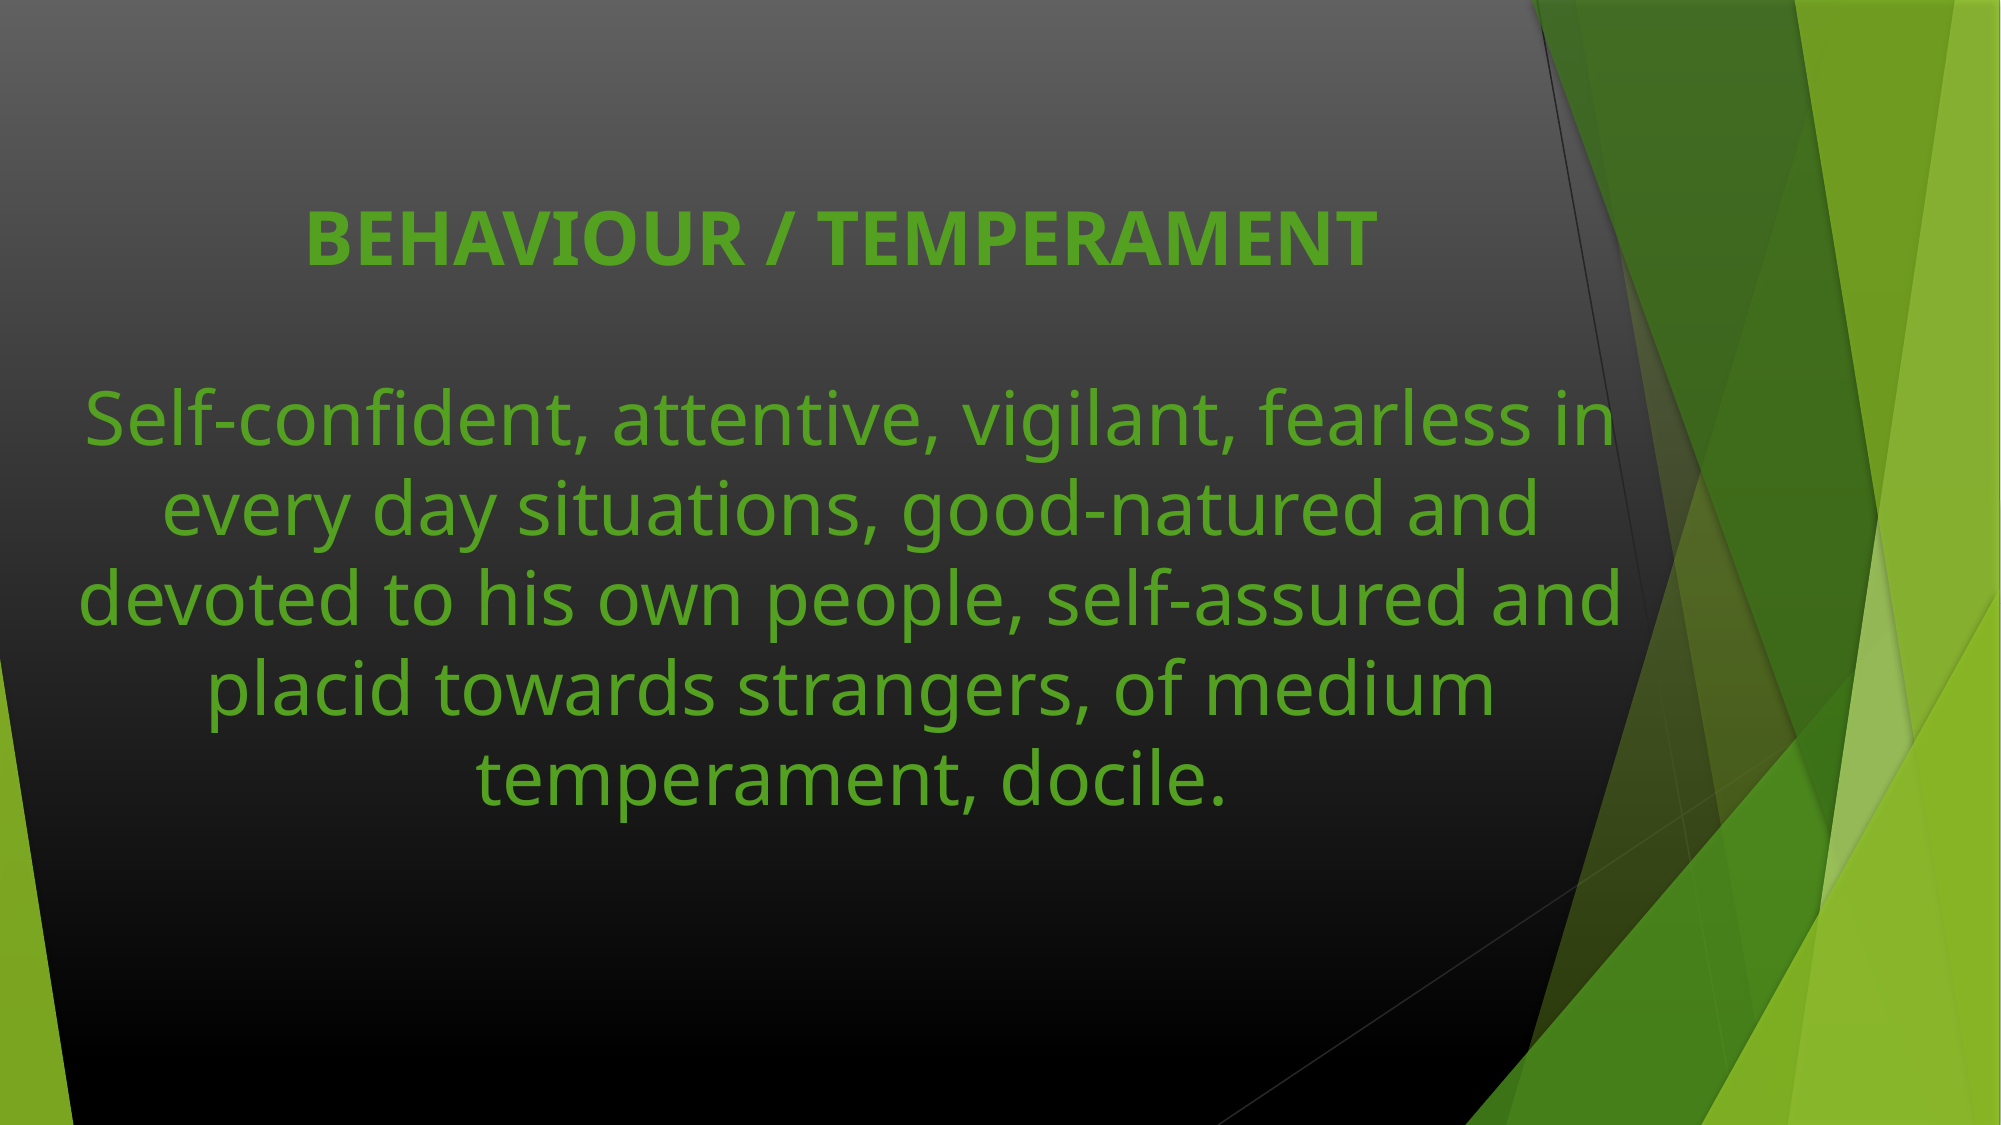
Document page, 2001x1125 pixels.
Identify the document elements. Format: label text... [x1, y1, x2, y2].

title BEHAVIOUR / TEMPERAMENT Self-confident, attentive, vigilant, fearless in every day situations, good-natured and devoted to his own people, self-assured and placid towards strangers, of medium temperament, docile. [60, 154, 1644, 881]
